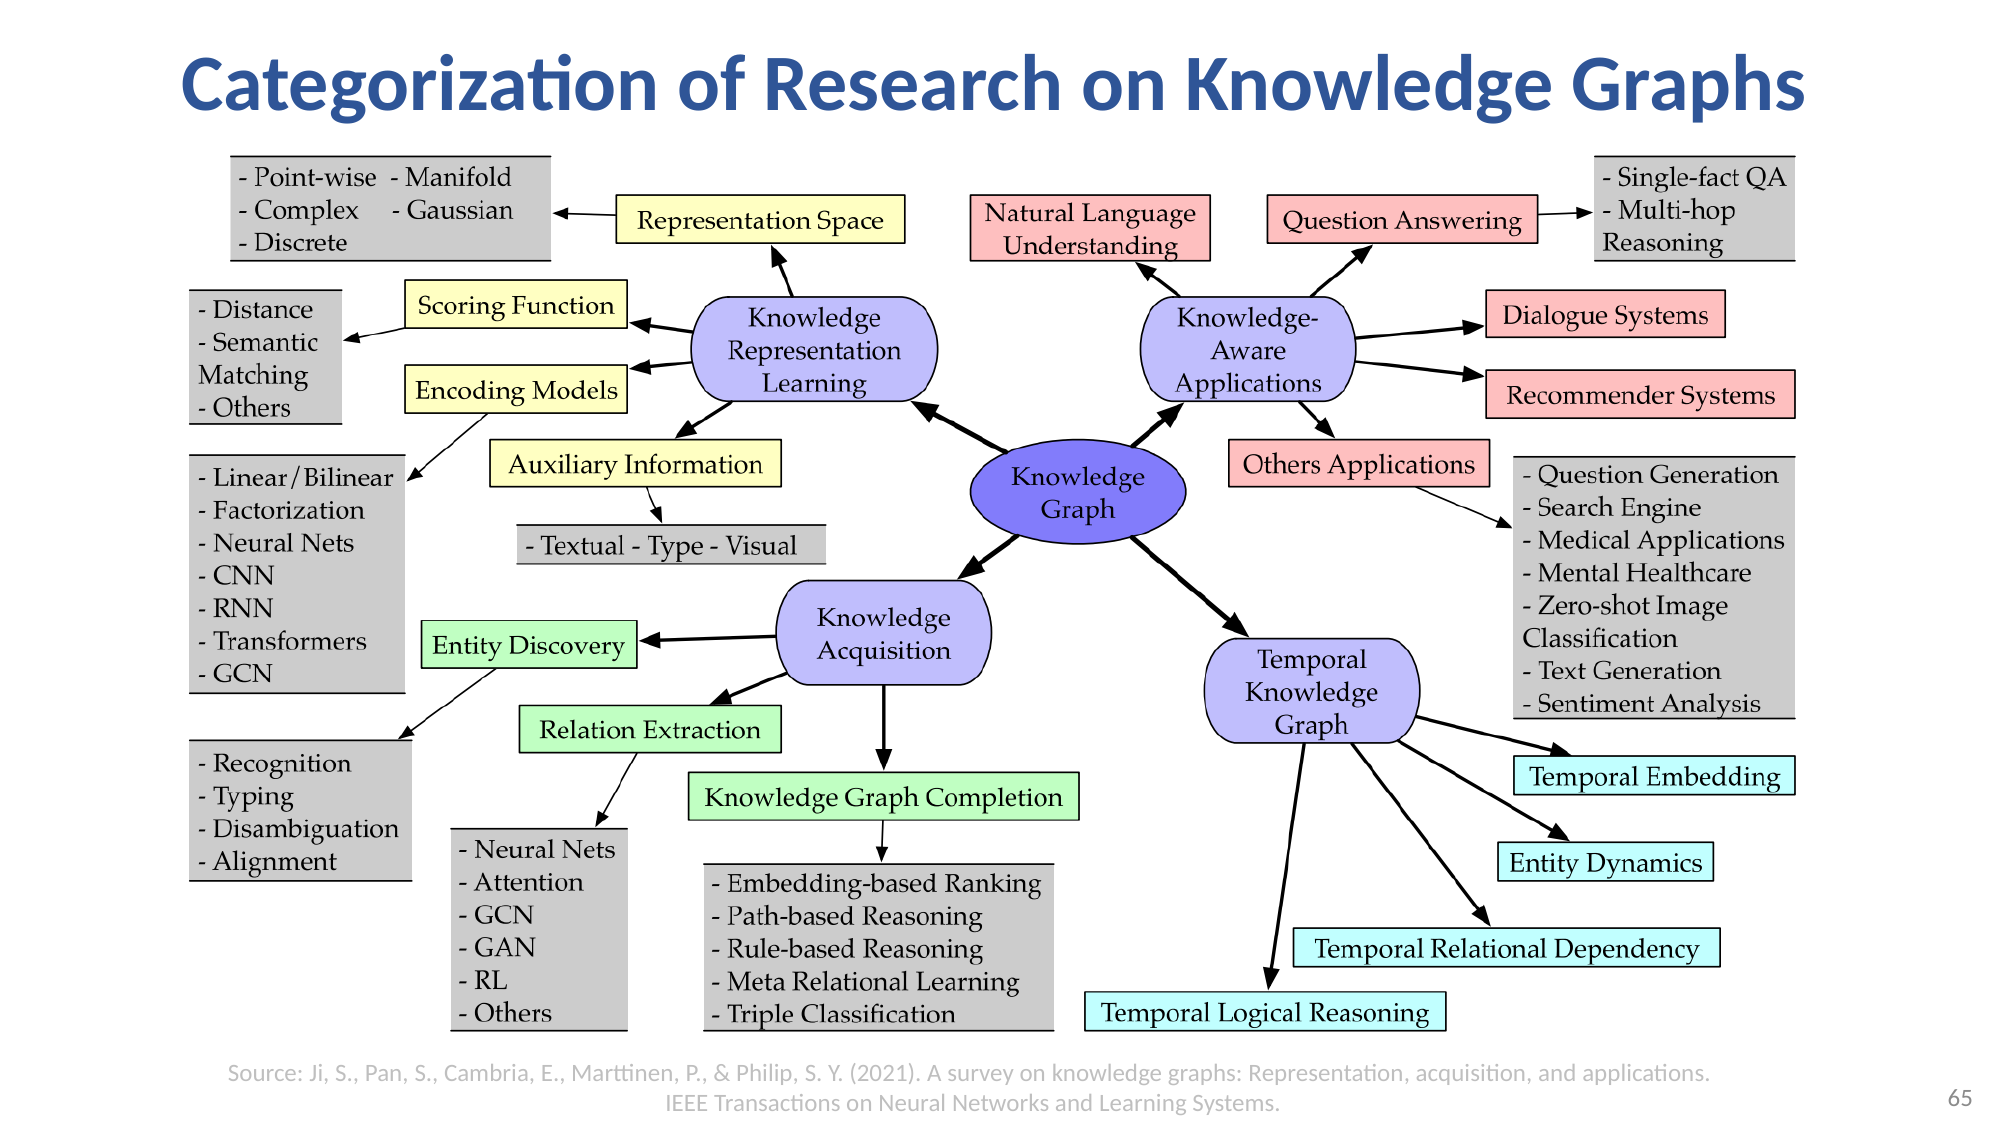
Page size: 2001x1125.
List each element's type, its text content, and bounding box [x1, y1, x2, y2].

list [175, 134, 1818, 1050]
title Categorization of Research on Knowledge Graphs [36, 22, 1953, 135]
slide_number 65 [1830, 1076, 1989, 1116]
text_box Source: Ji, S., Pan, S., Cambria, E., Marttinen, P., & Philip, S. Y. (2021). A survey on knowledge graphs: Representation, acquisition, and applications. IEEE Transactions on Neural Networks and Learning Systems. [142, 1049, 1806, 1124]
